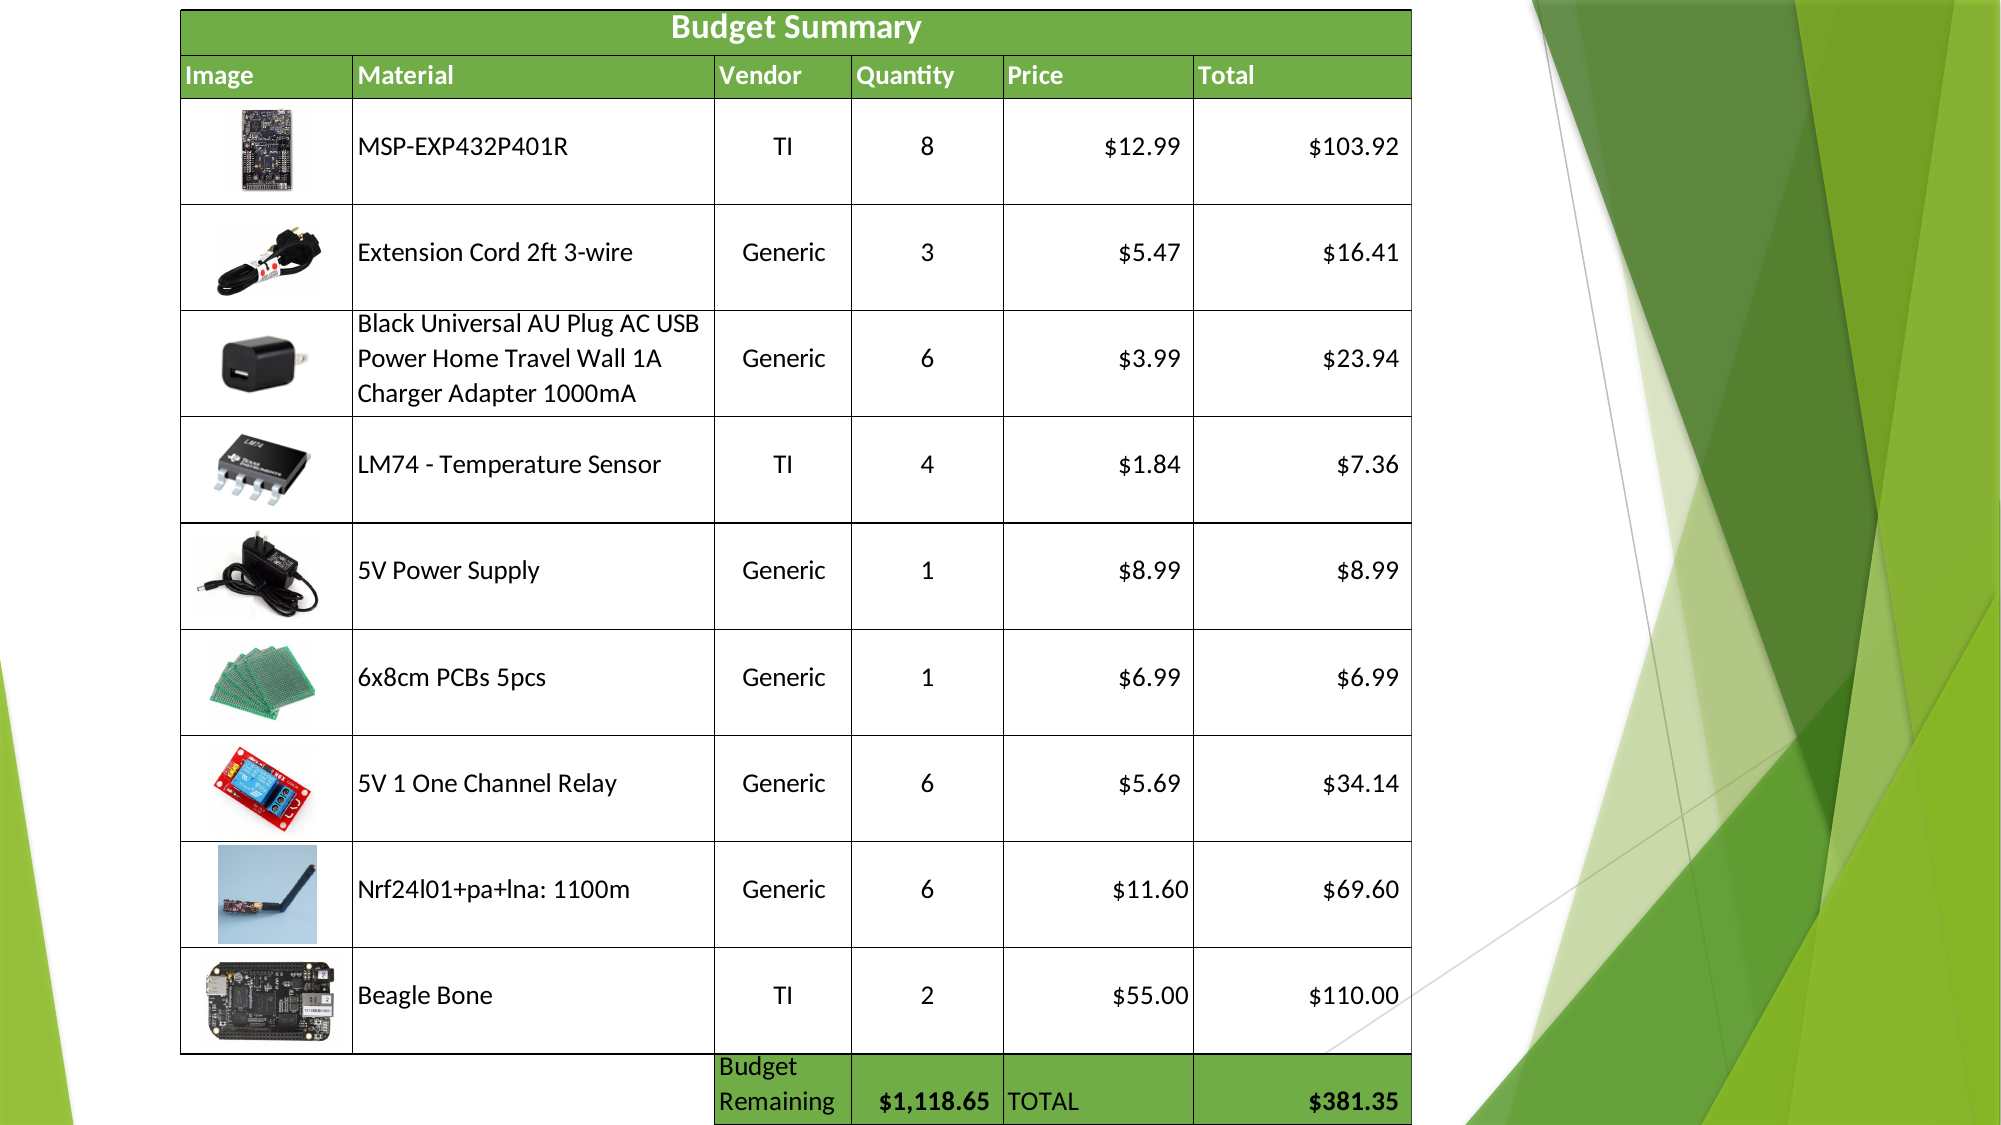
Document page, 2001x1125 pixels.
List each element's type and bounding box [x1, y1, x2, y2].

text_box [179, 8, 1414, 1125]
